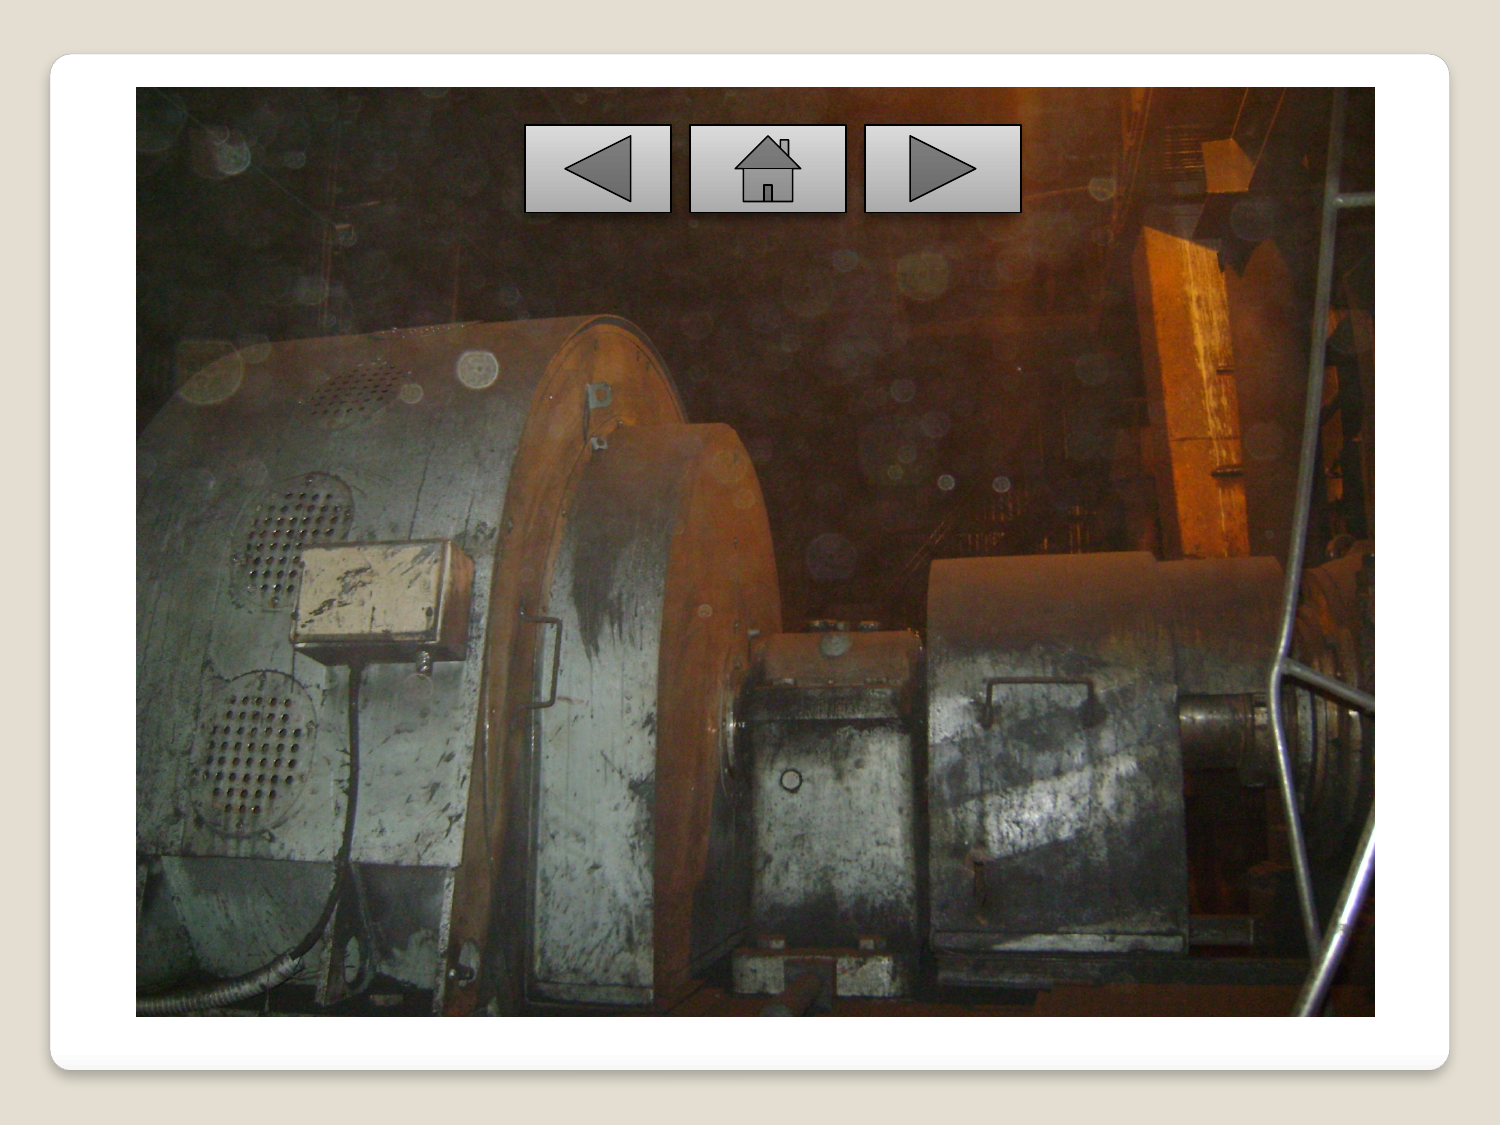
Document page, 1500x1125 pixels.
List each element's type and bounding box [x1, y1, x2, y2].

picture [136, 87, 1376, 1017]
